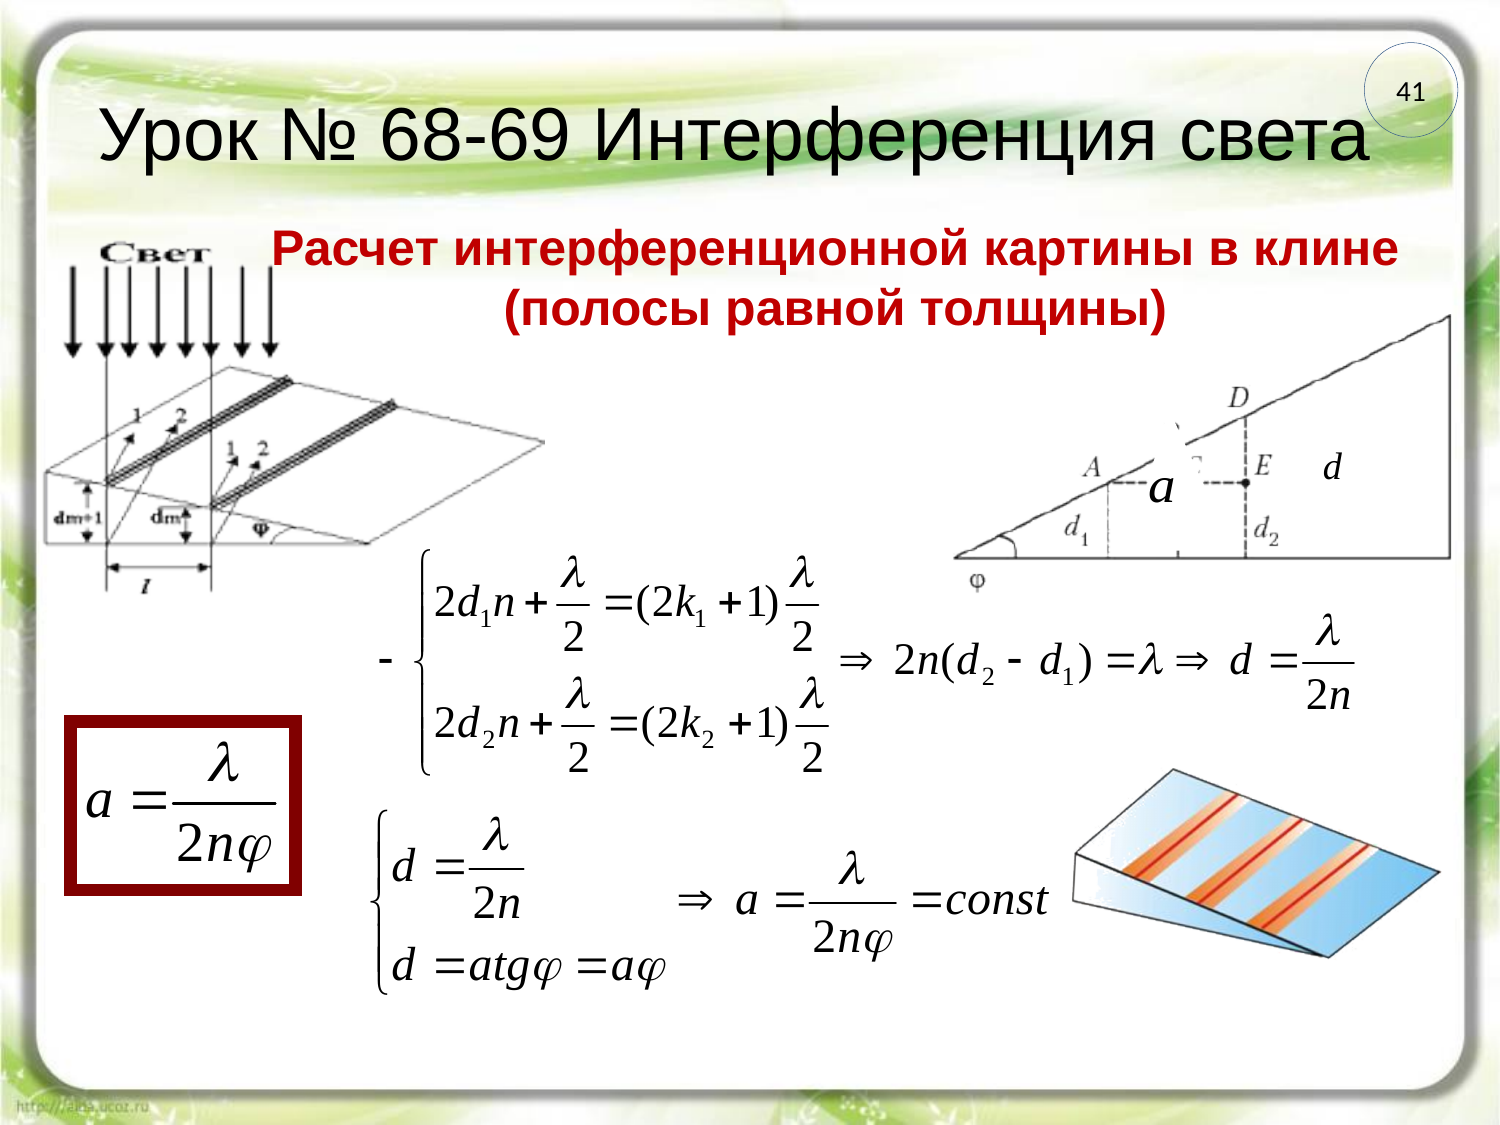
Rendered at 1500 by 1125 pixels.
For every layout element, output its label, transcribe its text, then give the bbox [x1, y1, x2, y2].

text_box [76, 727, 290, 884]
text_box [359, 798, 1056, 1007]
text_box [371, 538, 1365, 788]
text_box 41 [1362, 40, 1460, 140]
text_box Расчет интерференционной картины в клине (полосы равной толщины) [256, 207, 1415, 343]
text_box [950, 314, 1455, 602]
picture [0, 0, 1500, 1125]
text_box Урок № 68-69 Интерференция света [82, 78, 1386, 183]
